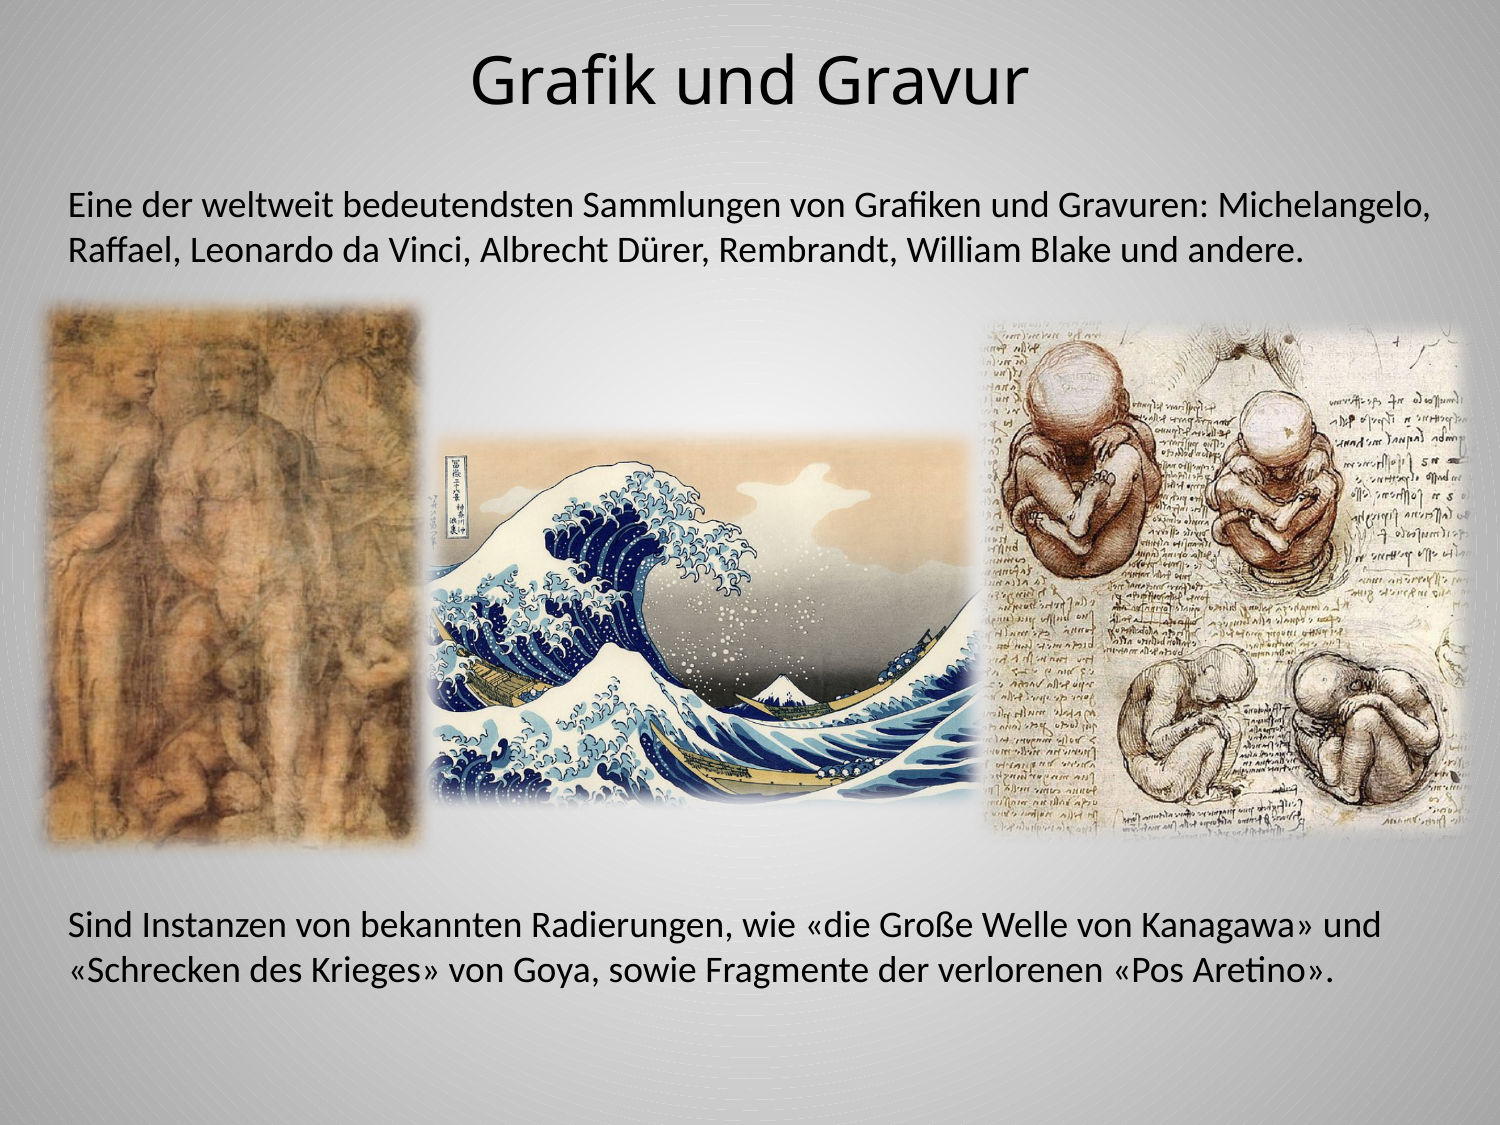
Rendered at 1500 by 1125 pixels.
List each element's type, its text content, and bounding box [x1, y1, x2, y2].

text_box Grafik und Gravur [0, 30, 1500, 126]
text_box Eine der weltweit bedeutendsten Sammlungen von Grafiken und Gravuren: Michelangelo, Raffael, Leonardo da Vinci, Albrecht Dürer, Rembrandt, William Blake und andere. Sind Instanzen von bekannten Radierungen, wie «die Große Welle von Kanagawa» und «Schrecken des Krieges» von Goya, sowie Fragmente der verlorenen «Pos Aretino». [53, 172, 1483, 998]
picture [29, 290, 1478, 862]
